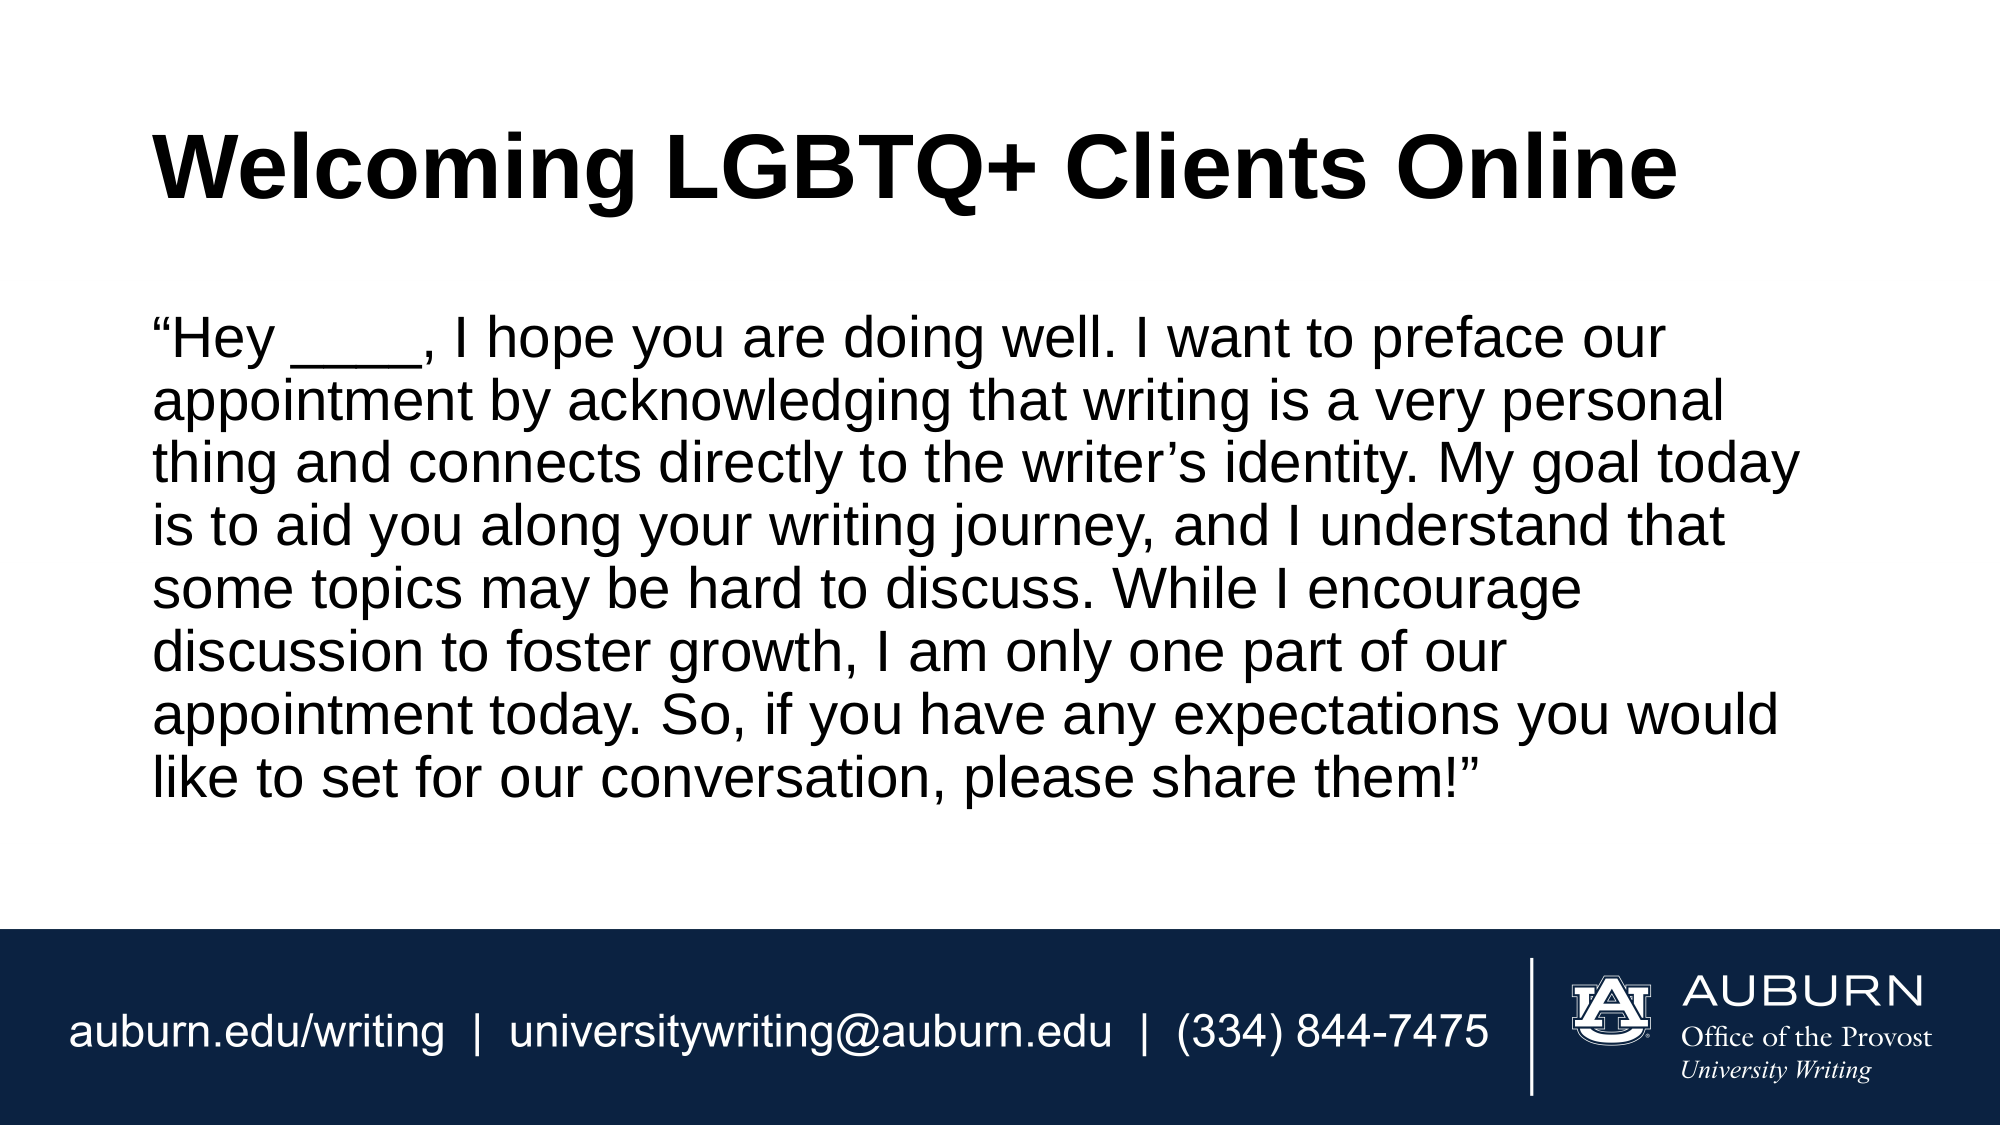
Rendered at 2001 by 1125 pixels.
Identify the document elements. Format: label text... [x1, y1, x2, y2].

picture [0, 0, 2000, 1125]
list “Hey ____, I hope you are doing well. I want to preface our appointment by acknowledging that writing is a very personal thing and connects directly to the writer’s identity. My goal today is to aid you along your writing journey, and I understand that some topics may be hard to discuss. While I encourage discussion to foster growth, I am only one part of our appointment today. So, if you have any expectations you would like to set for our conversation, please share them!” [137, 299, 1863, 845]
title Welcoming LGBTQ+ Clients Online [137, 59, 1863, 278]
